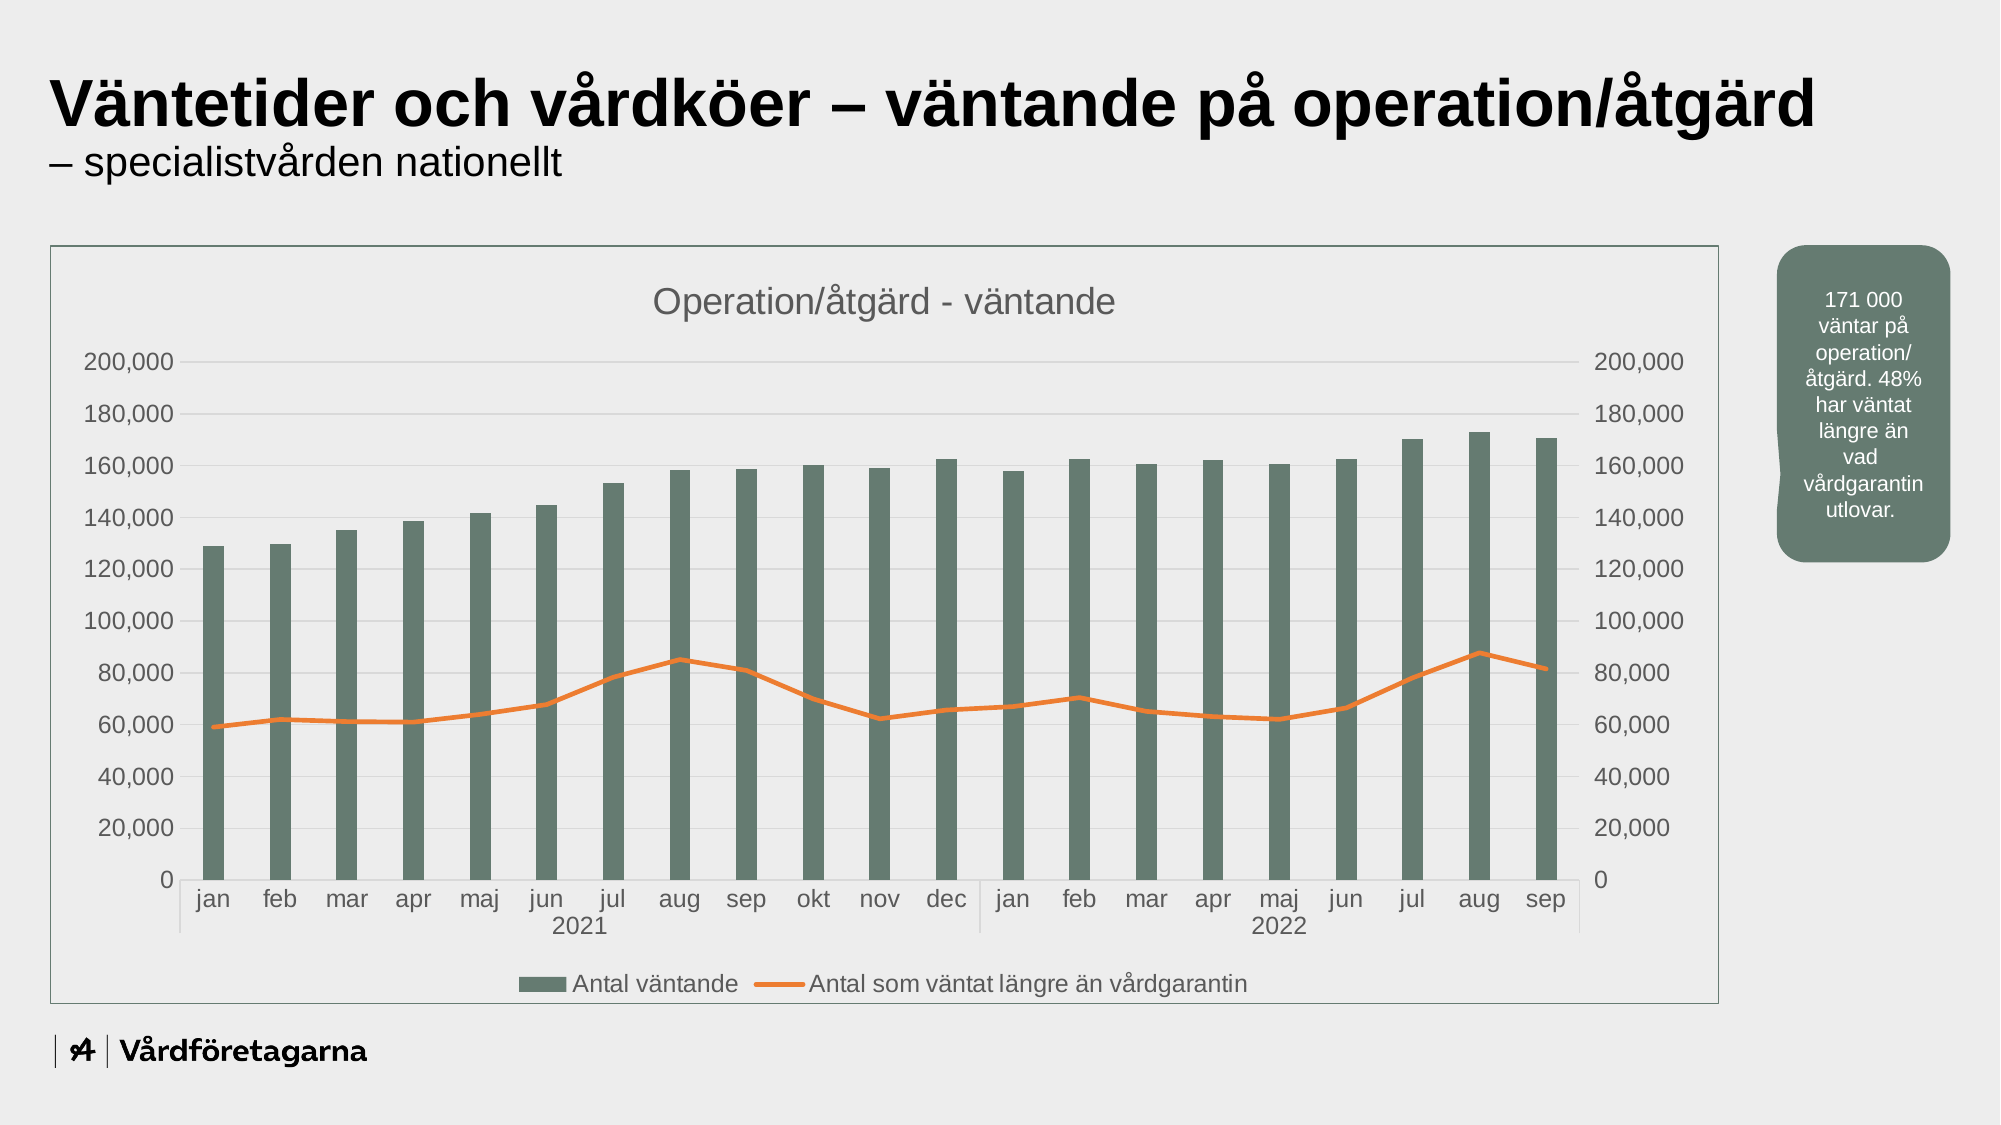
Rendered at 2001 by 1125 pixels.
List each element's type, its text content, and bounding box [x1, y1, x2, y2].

text_box 171 000 väntar på operation/ åtgärd. 48% har väntat längre än vad vårdgarantin utlovar. [1775, 243, 1952, 564]
chart [49, 244, 1720, 1005]
picture [49, 1034, 523, 1068]
title Väntetider och vårdköer – väntande på operation/åtgärd – specialistvården nationellt [49, 48, 1877, 266]
